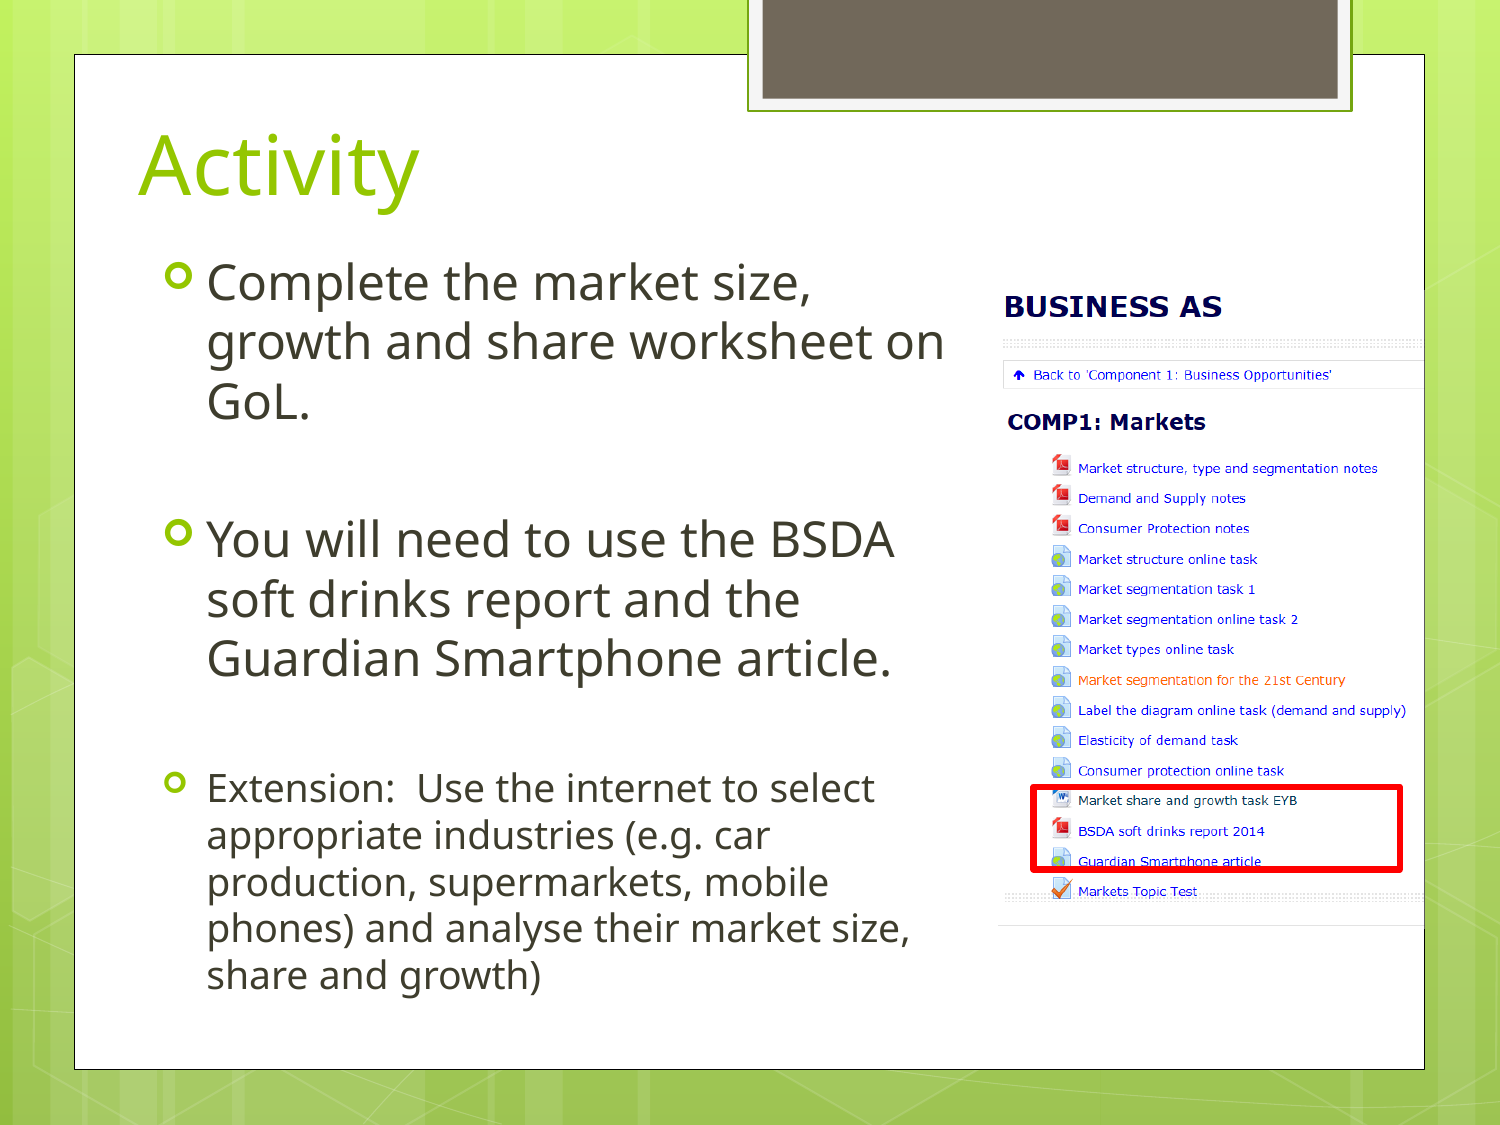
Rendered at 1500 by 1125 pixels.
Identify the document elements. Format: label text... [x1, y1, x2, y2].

list Complete the market size, growth and share worksheet on GoL. You will need to use the BSDA soft drinks report and the Guardian Smartphone article. Extension: Use the internet to select appropriate industries (e.g. car production, supermarkets, mobile phones) and analyse their market size, share and growth) [135, 243, 963, 1012]
title Activity [123, 66, 1277, 220]
picture [997, 290, 1425, 929]
